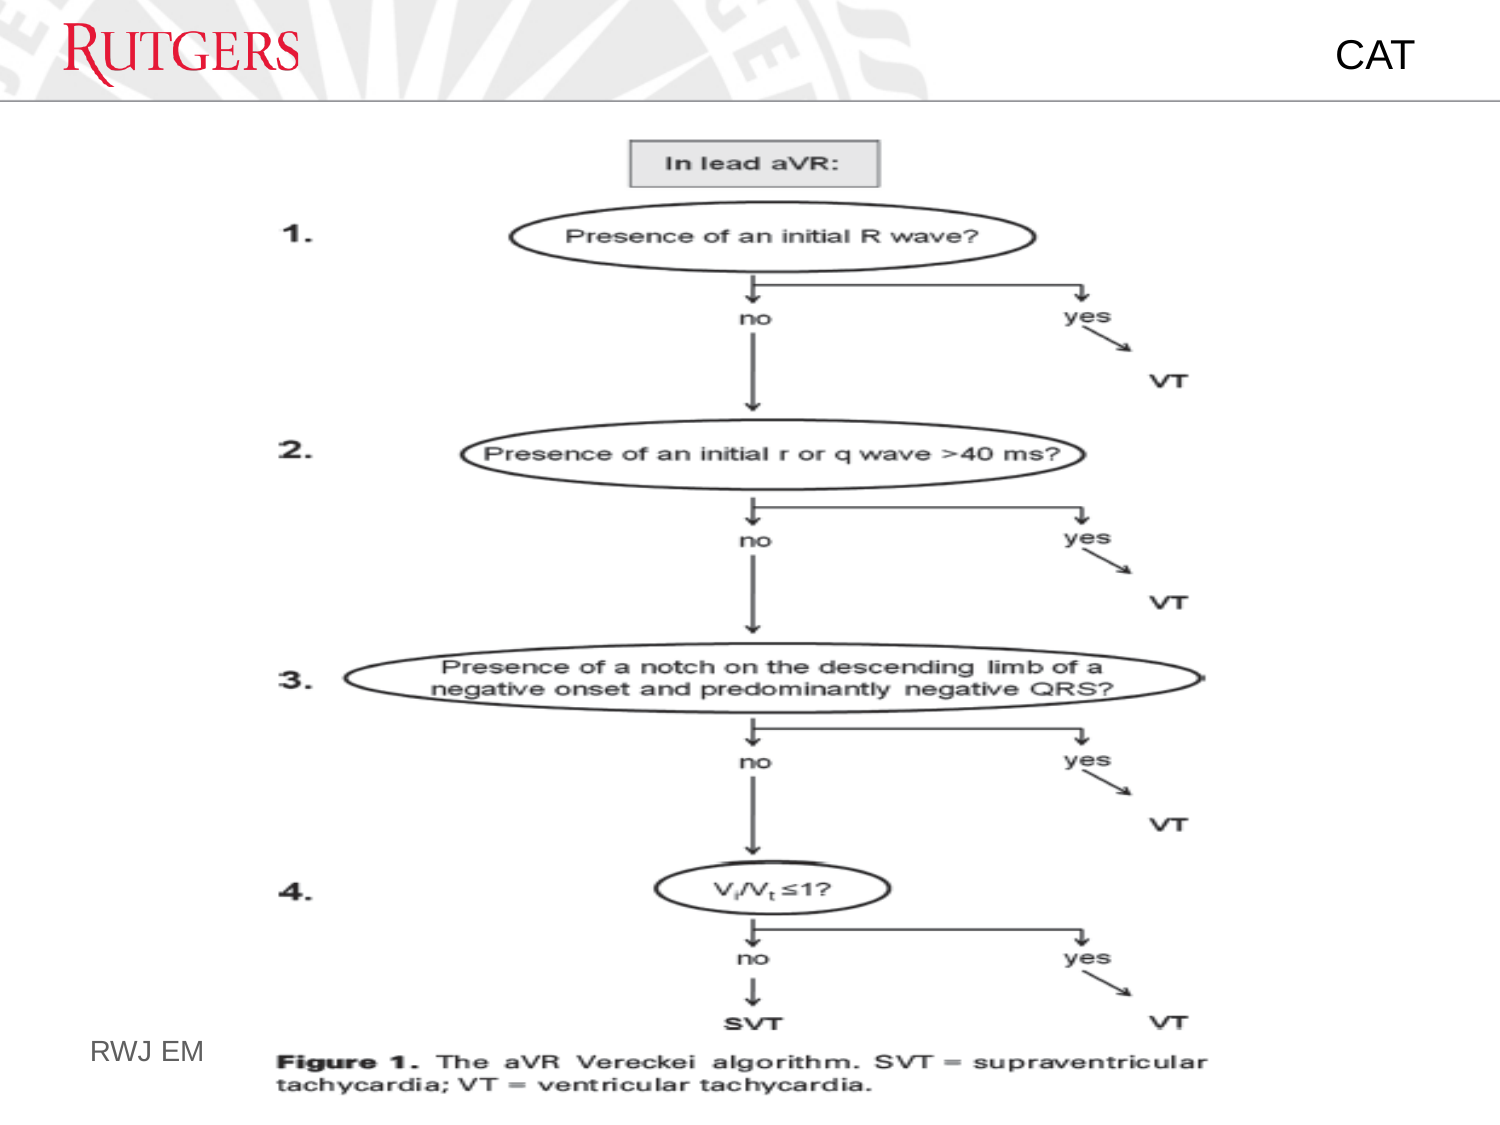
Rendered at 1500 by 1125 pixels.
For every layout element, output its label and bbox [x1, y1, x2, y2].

picture [0, 0, 1500, 102]
picture [248, 103, 1286, 1125]
